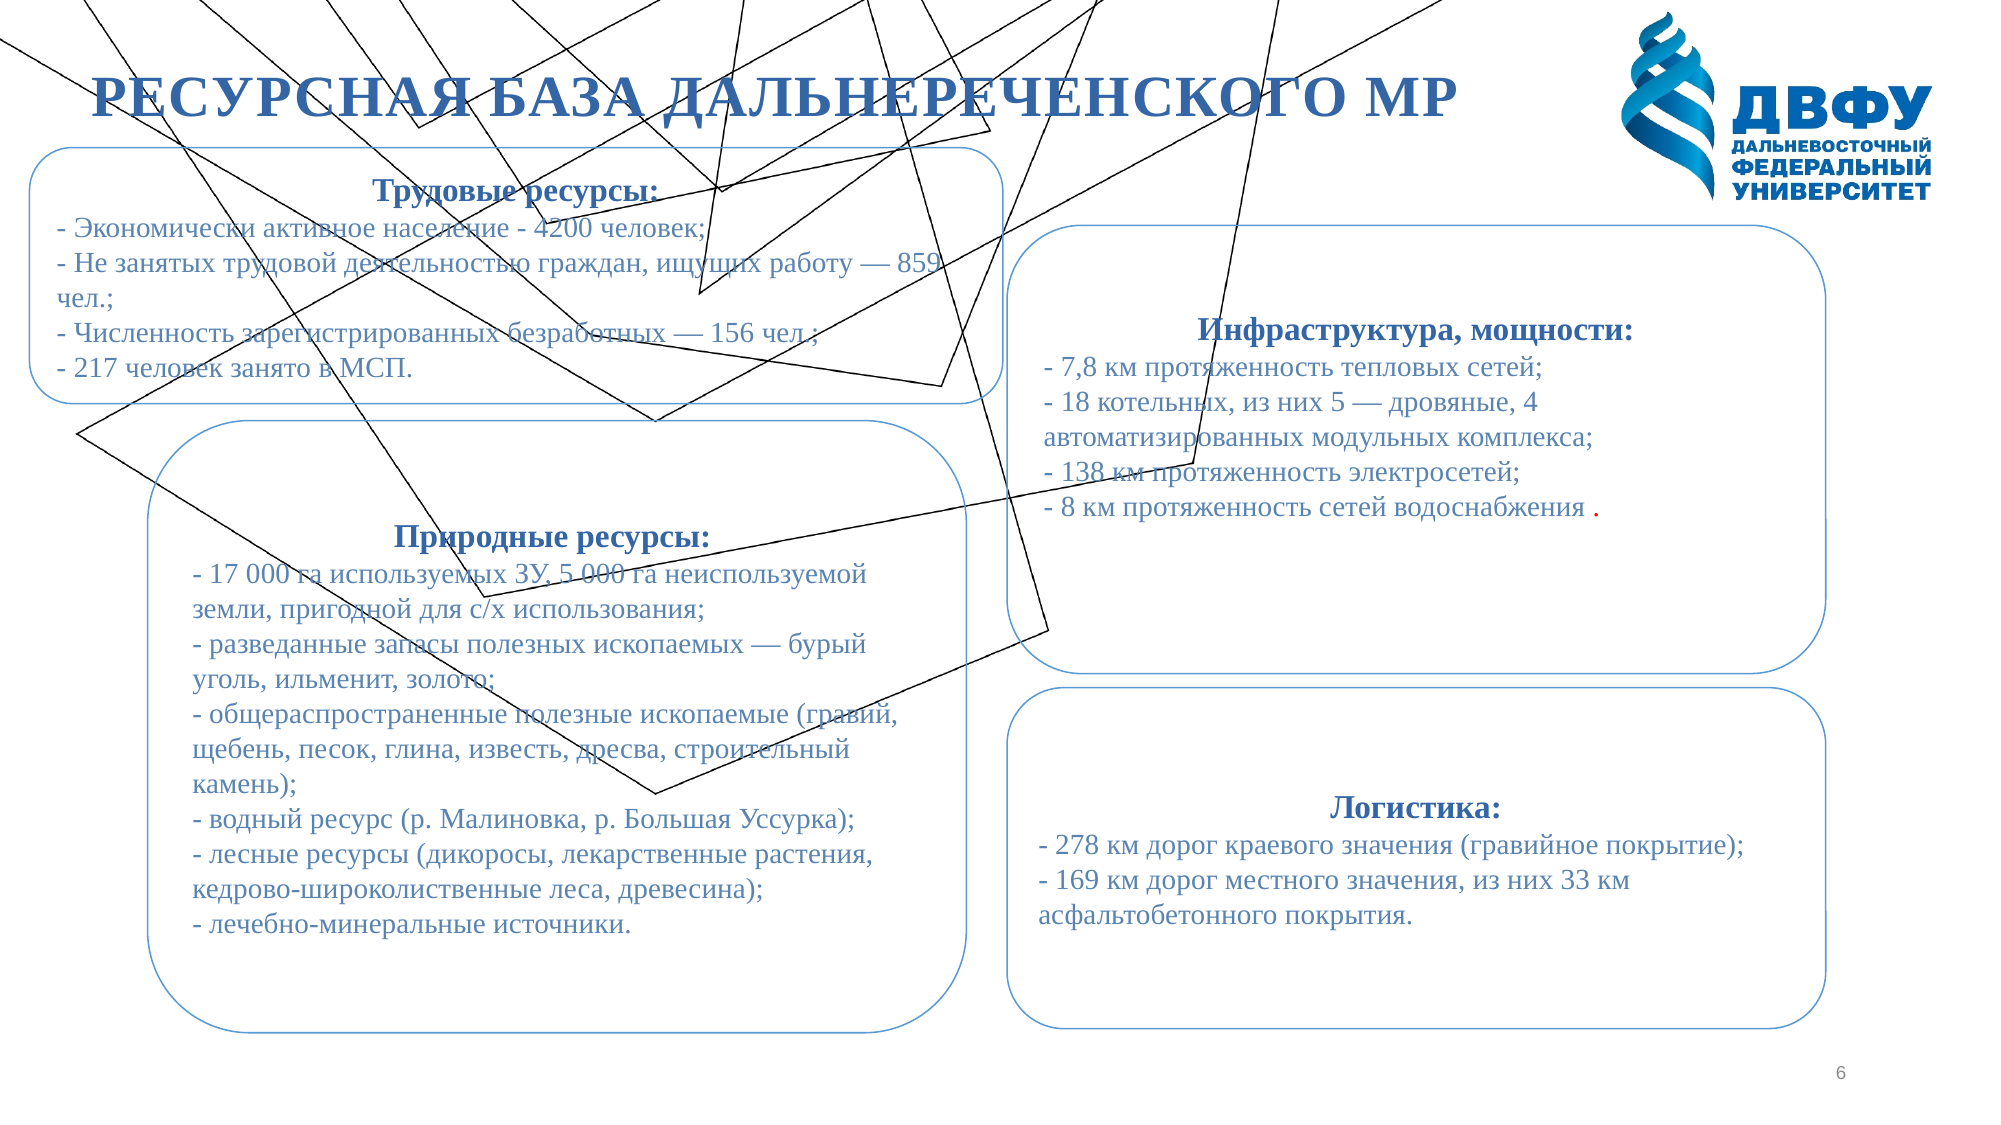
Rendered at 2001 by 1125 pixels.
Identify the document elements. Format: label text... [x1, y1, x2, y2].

text_box Инфраструктура, мощности: - 7,8 км протяженность тепловых сетей; - 18 котельных, из них 5 — дровяные, 4 автоматизированных модульных комплекса; - 138 км протяженность электросетей; - 8 км протяженность сетей водоснабжения . [1007, 225, 1826, 674]
picture [0, 0, 1556, 828]
picture [1602, 0, 1961, 225]
text_box Природные ресурсы: - 17 000 га используемых ЗУ, 5 000 га неиспользуемой земли, пригодной для с/х использования; - разведанные запасы полезных ископаемых — бурый уголь, ильменит, золото; - общераспространенные полезные ископаемые (гравий, щебень, песок, глина, известь, дресва, строительный камень); - водный ресурс (р. Малиновка, р. Большая Уссурка); - лесные ресурсы (дикоросы, лекарственные растения, кедрово-широколиственные леса, древесина); - лечебно-минеральные источники. [147, 420, 967, 1033]
text_box <номер> [1412, 1042, 1862, 1102]
text_box РЕСУРСНАЯ БАЗА Дальнереченского мр [76, 0, 1598, 206]
text_box Логистика: - 278 км дорог краевого значения (гравийное покрытие); - 169 км дорог местного значения, из них 33 км асфальтобетонного покрытия. [1007, 687, 1826, 1029]
text_box Трудовые ресурсы: - Экономически активное население - 4200 человек; - Не занятых трудовой деятельностью граждан, ищущих работу — 859 чел.; - Численность зарегистрированных безработных — 156 чел.; - 217 человек занято в МСП. [29, 147, 1003, 404]
